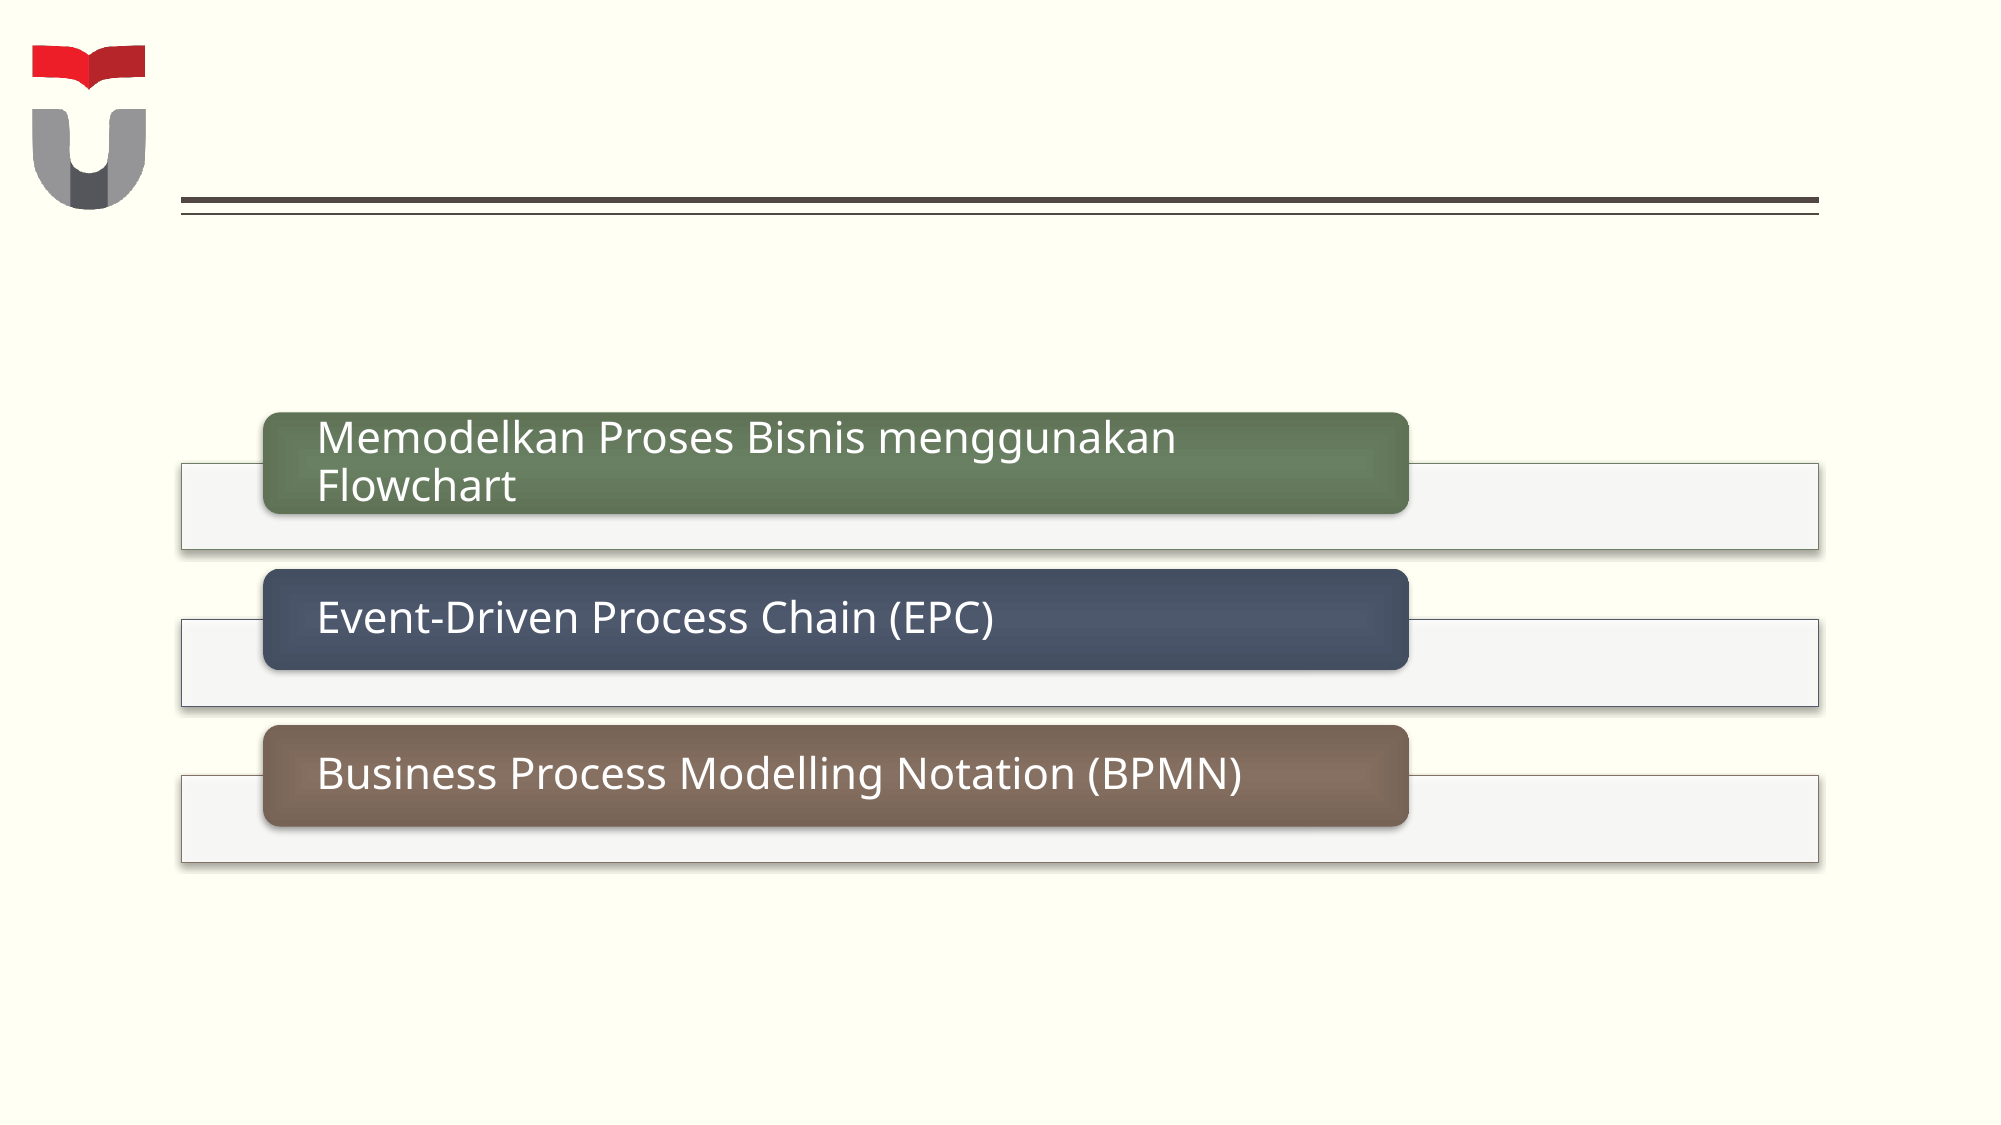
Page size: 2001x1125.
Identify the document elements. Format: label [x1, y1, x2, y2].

list [181, 262, 1819, 1013]
picture [0, 16, 197, 233]
